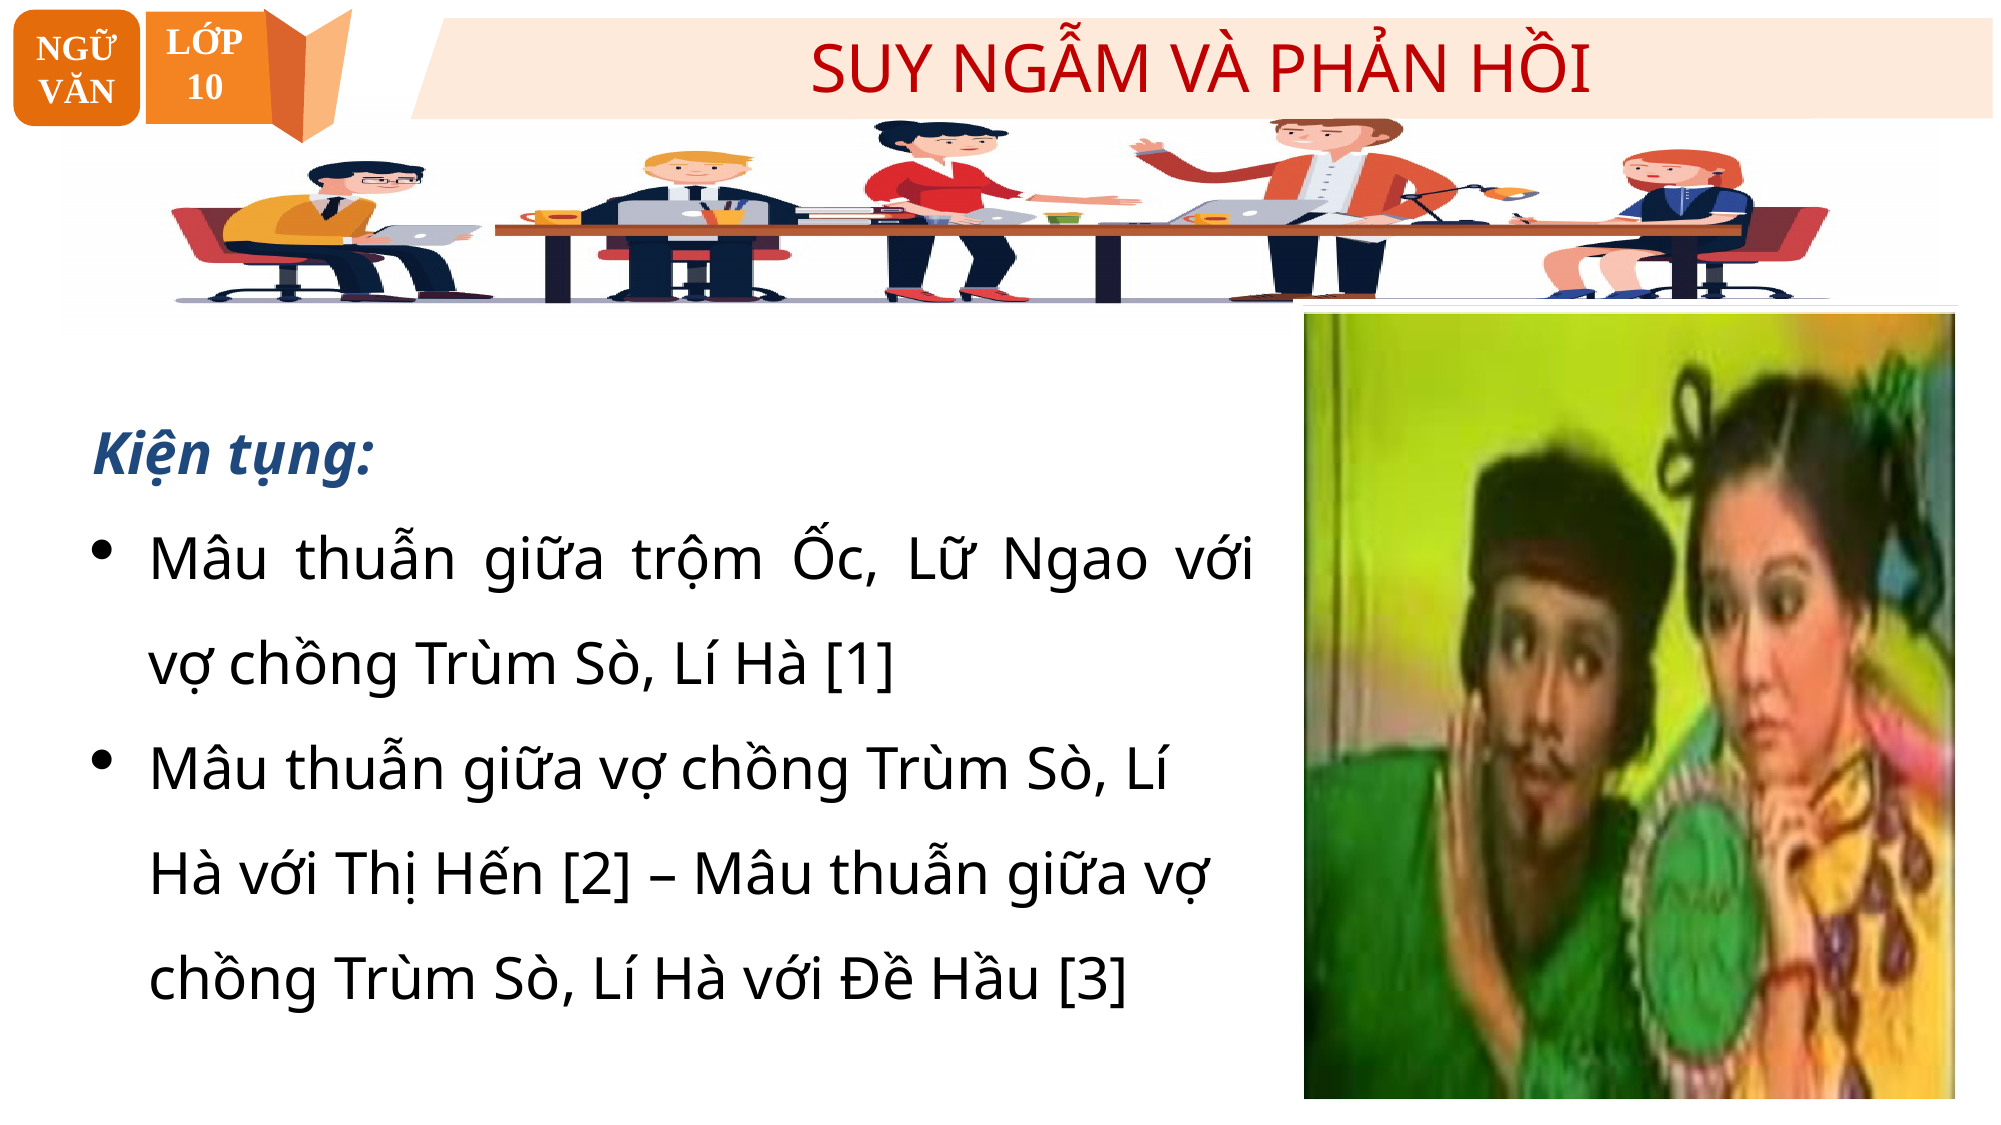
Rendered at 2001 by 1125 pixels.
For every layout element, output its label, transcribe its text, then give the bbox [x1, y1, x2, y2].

picture [62, 88, 1966, 1107]
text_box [263, 8, 353, 144]
text_box SUY NGẪM VÀ PHẢN HỒI [421, 18, 1993, 119]
text_box NGỮ VĂN [13, 9, 141, 127]
text_box Kiện tụng: Mâu thuẫn giữa trộm Ốc, Lữ Ngao với vợ chồng Trùm Sò, Lí Hà [1] Mâu thuẫn giữa vợ chồng Trùm Sò, Lí Hà với Thị Hến [2] – Mâu thuẫn giữa vợ chồng Trùm Sò, Lí Hà với Đề Hầu [3] [77, 374, 1271, 1019]
text_box LỚP 10 [144, 12, 259, 86]
